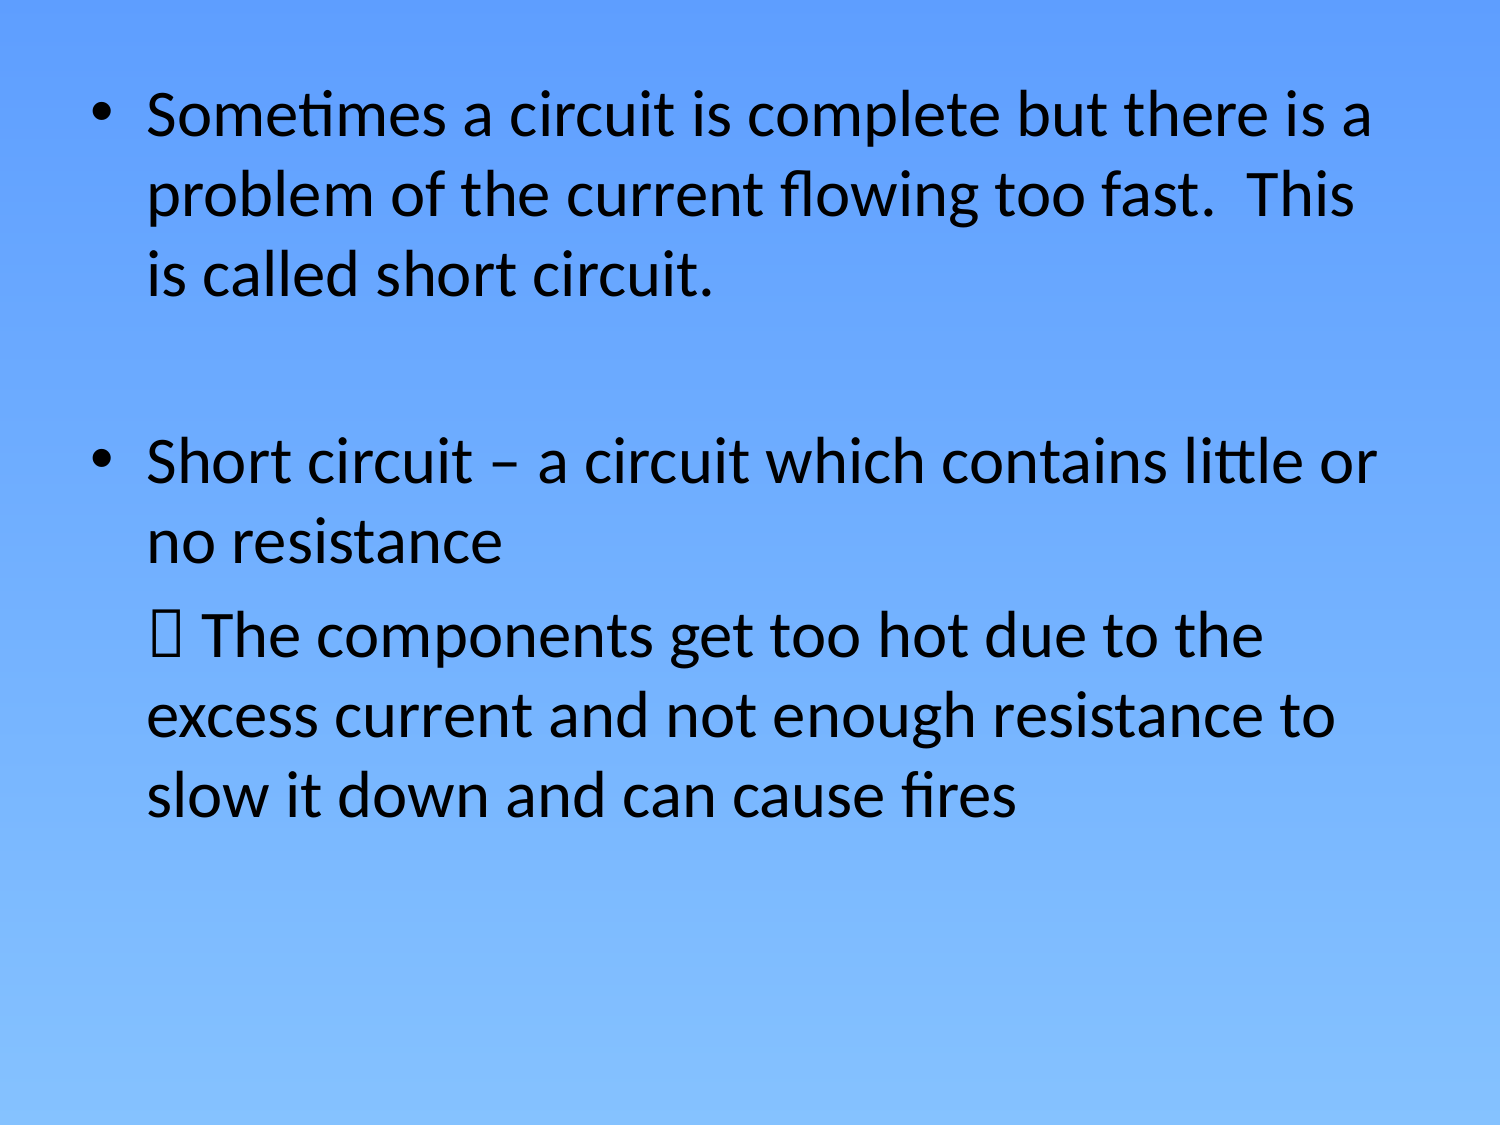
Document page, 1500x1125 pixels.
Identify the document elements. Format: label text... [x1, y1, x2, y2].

list Sometimes a circuit is complete but there is a problem of the current flowing too fast. This is called short circuit. Short circuit – a circuit which contains little or no resistance  The components get too hot due to the excess current and not enough resistance to slow it down and can cause fires [75, 62, 1425, 1005]
